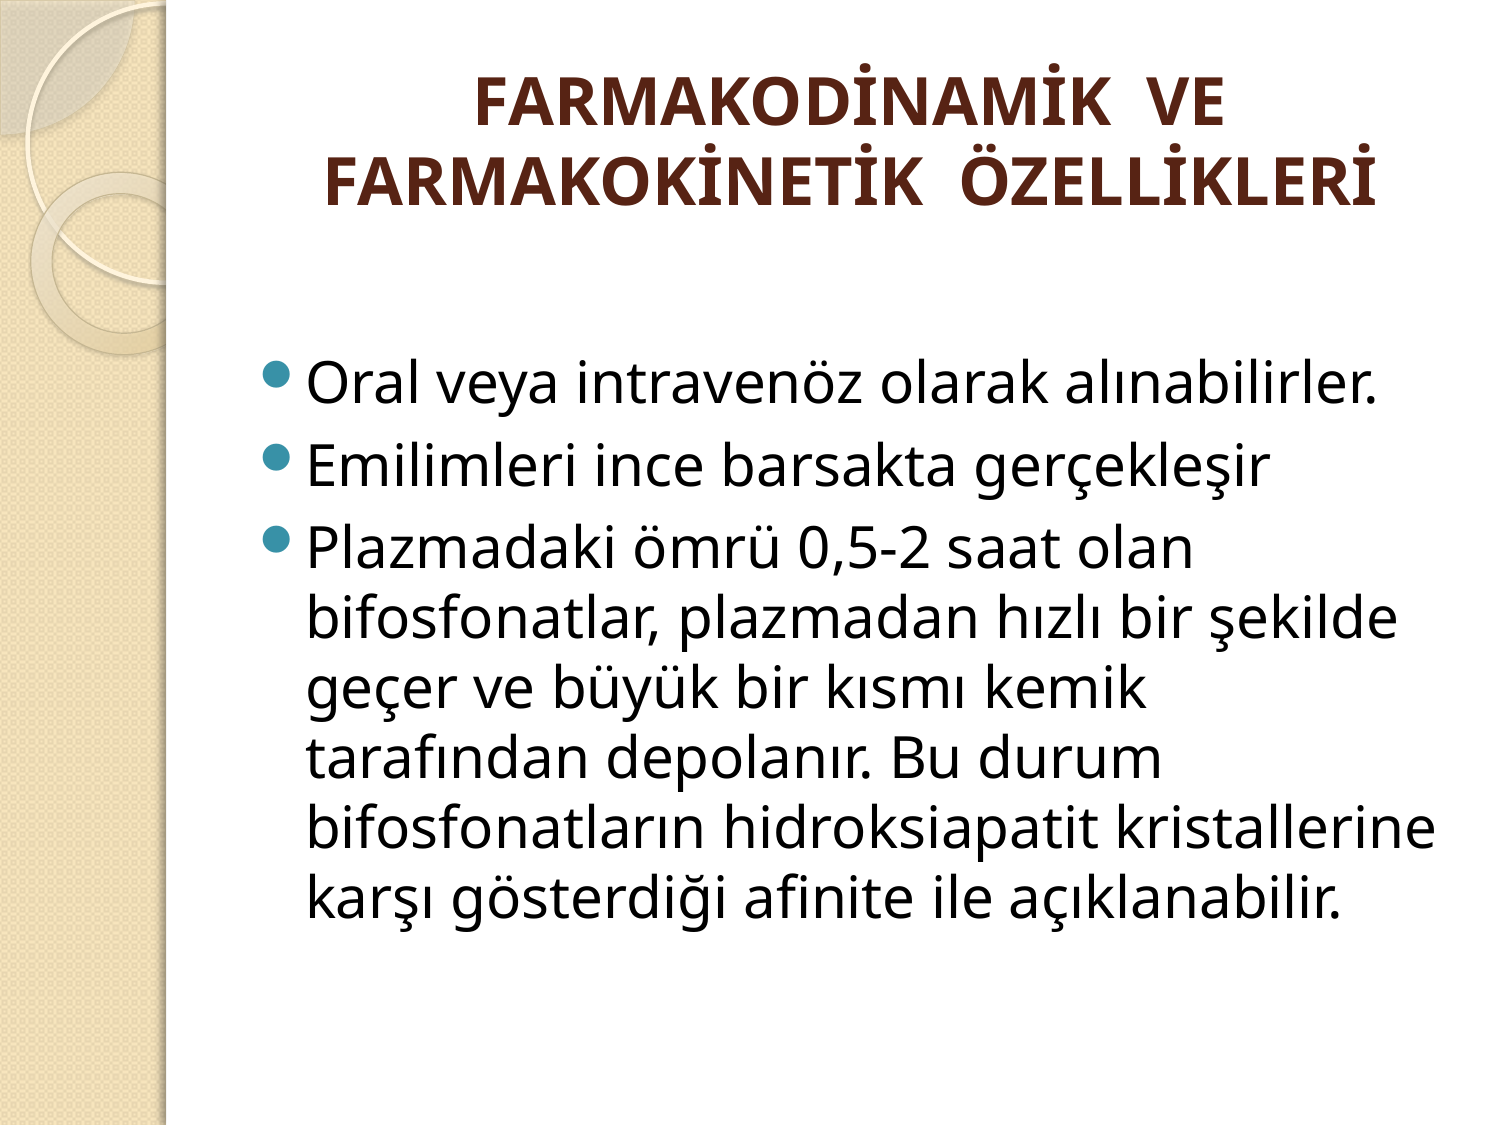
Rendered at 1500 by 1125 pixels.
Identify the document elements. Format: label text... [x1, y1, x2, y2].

list Oral veya intravenöz olarak alınabilirler. Emilimleri ince barsakta gerçekleşir Plazmadaki ömrü 0,5-2 saat olan bifosfonatlar, plazmadan hızlı bir şekilde geçer ve büyük bir kısmı kemik tarafından depolanır. Bu durum bifosfonatların hidroksiapatit kristallerine karşı gösterdiği afinite ile açıklanabilir. [229, 337, 1461, 935]
title FARMAKODİNAMİK VE FARMAKOKİNETİK ÖZELLİKLERİ [235, 45, 1466, 233]
